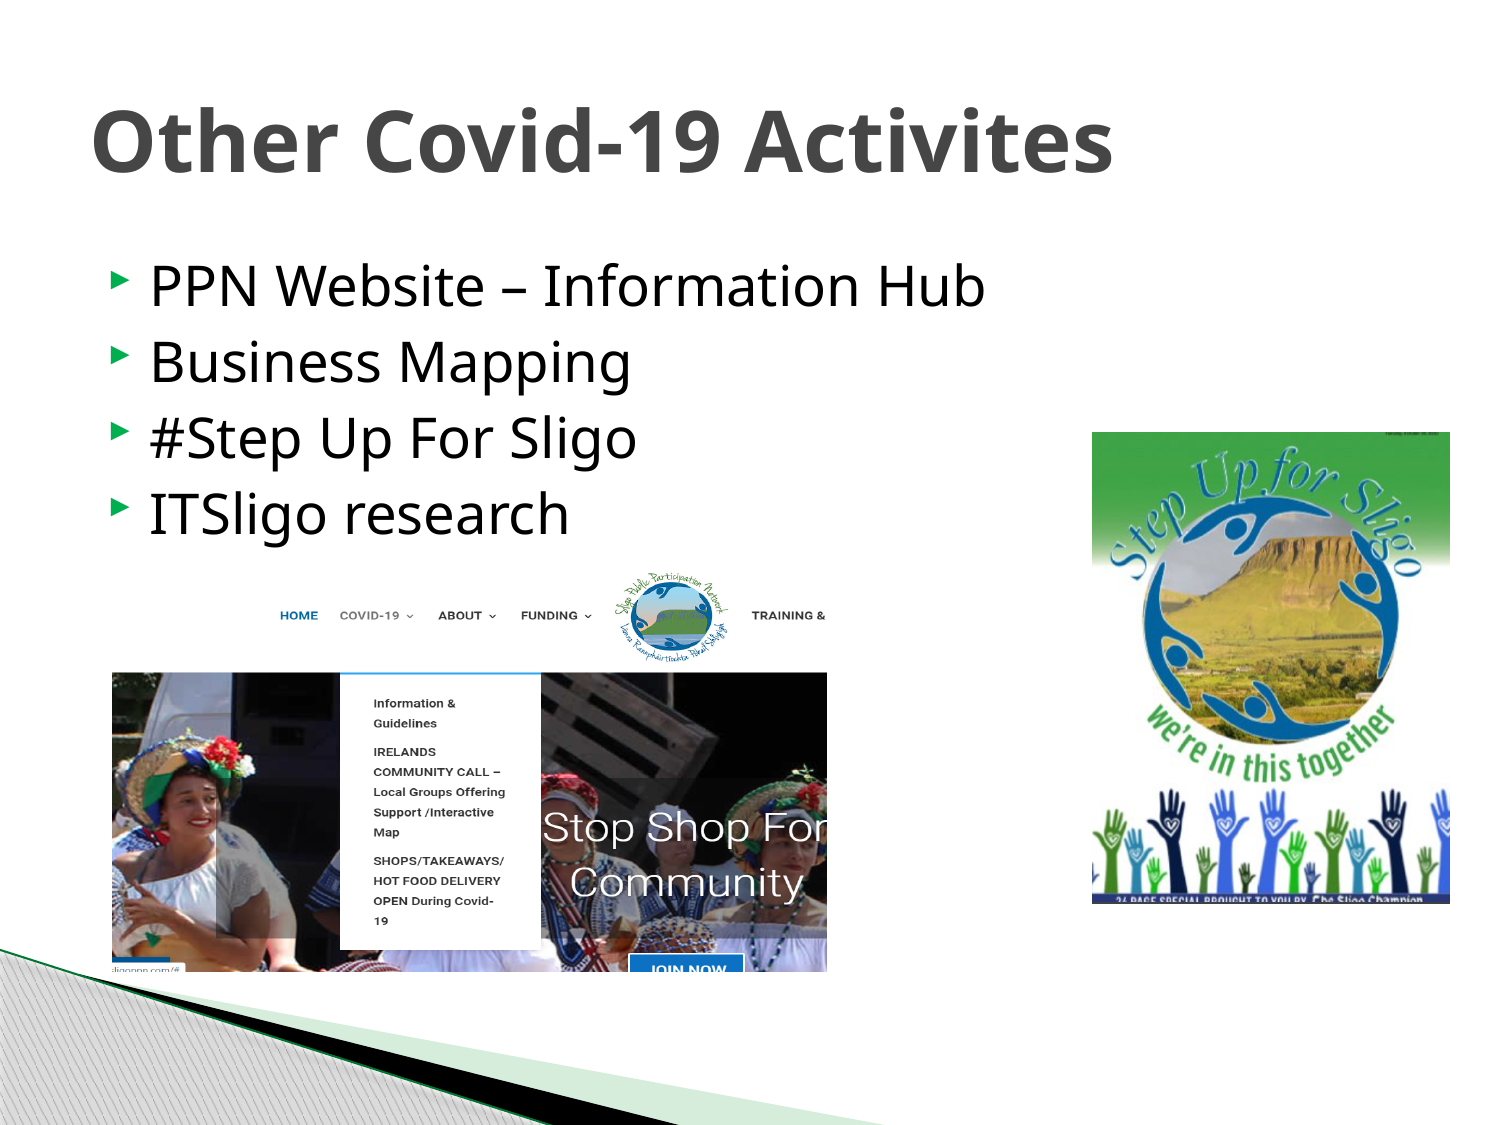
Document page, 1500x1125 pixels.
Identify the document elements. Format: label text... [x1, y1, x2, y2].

list PPN Website – Information Hub Business Mapping #Step Up For Sligo ITSligo research [75, 243, 1425, 986]
picture [111, 550, 827, 972]
picture [1092, 432, 1451, 904]
title Other Covid-19 Activites [75, 45, 1425, 233]
